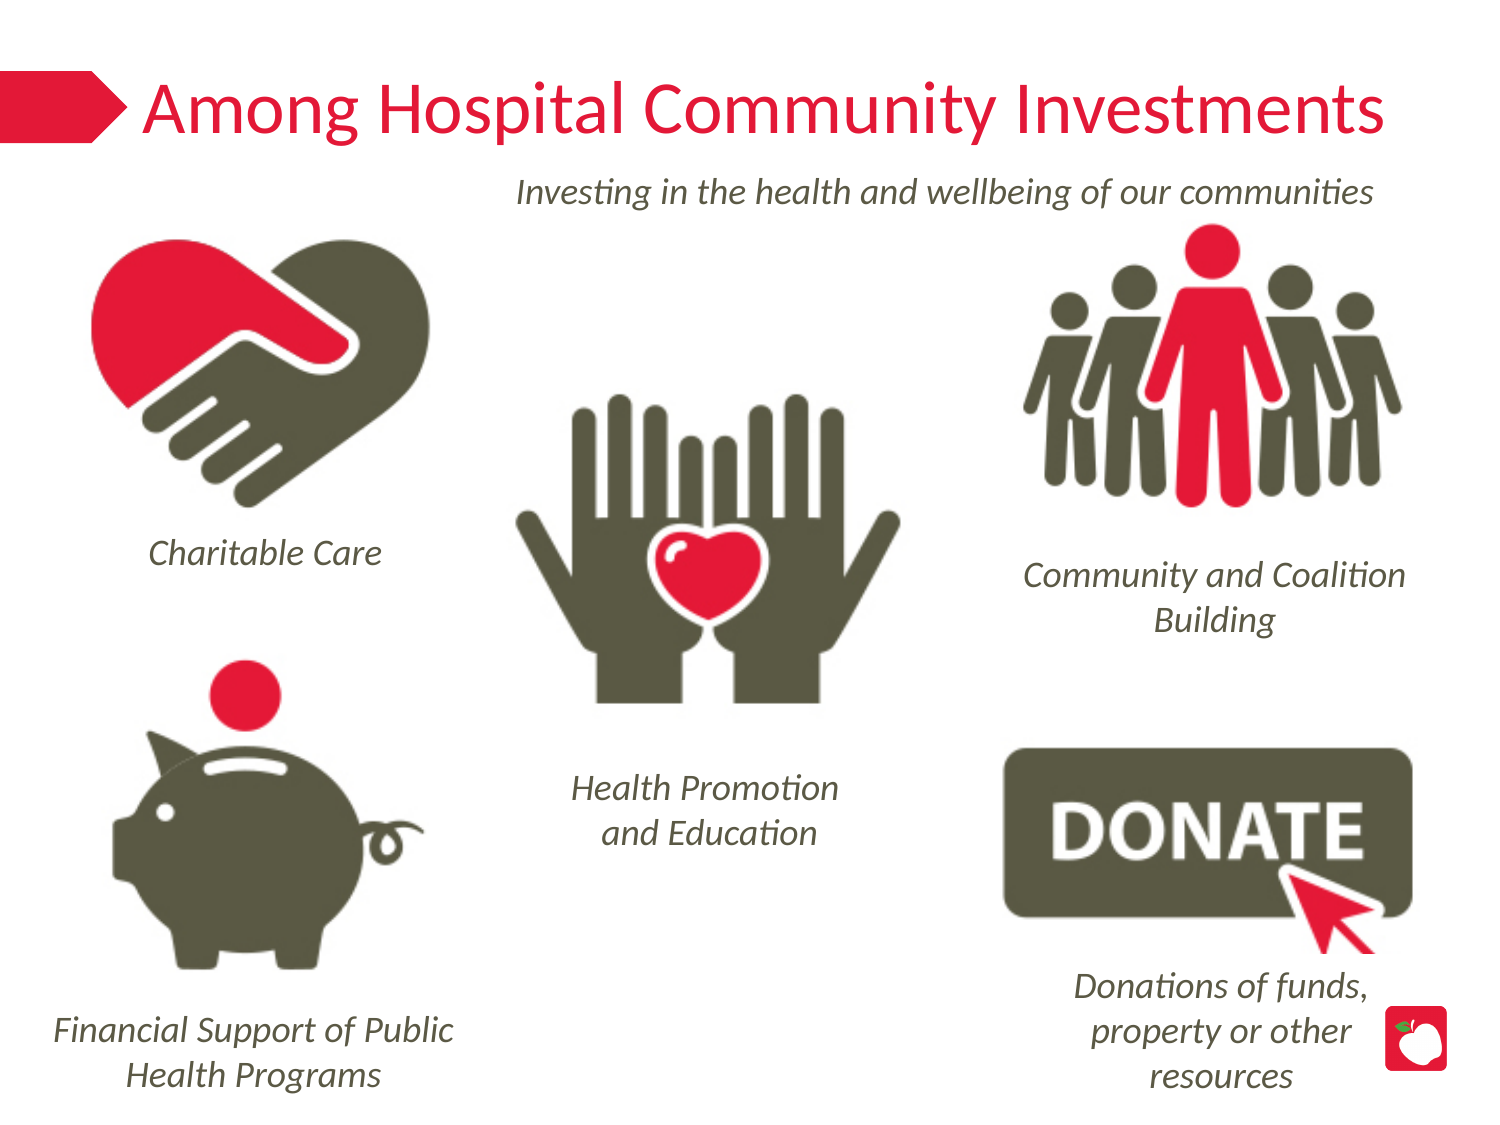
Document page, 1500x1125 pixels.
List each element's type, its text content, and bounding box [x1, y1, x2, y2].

picture [78, 638, 429, 979]
text_box Health Promotion and Education [494, 755, 925, 861]
picture [1437, 1006, 1447, 1071]
text_box Donations of funds, property or other resources [1006, 954, 1437, 1103]
picture [985, 728, 1459, 954]
picture [54, 206, 453, 521]
text_box Community and Coalition Building [999, 542, 1431, 648]
picture [496, 388, 923, 729]
text_box Investing in the health and wellbeing of our communities [210, 159, 1390, 220]
picture [985, 206, 1445, 520]
title Among Hospital Community Investments [127, 59, 1475, 160]
text_box Financial Support of Public Health Programs [38, 998, 469, 1103]
text_box Charitable Care [78, 521, 453, 581]
